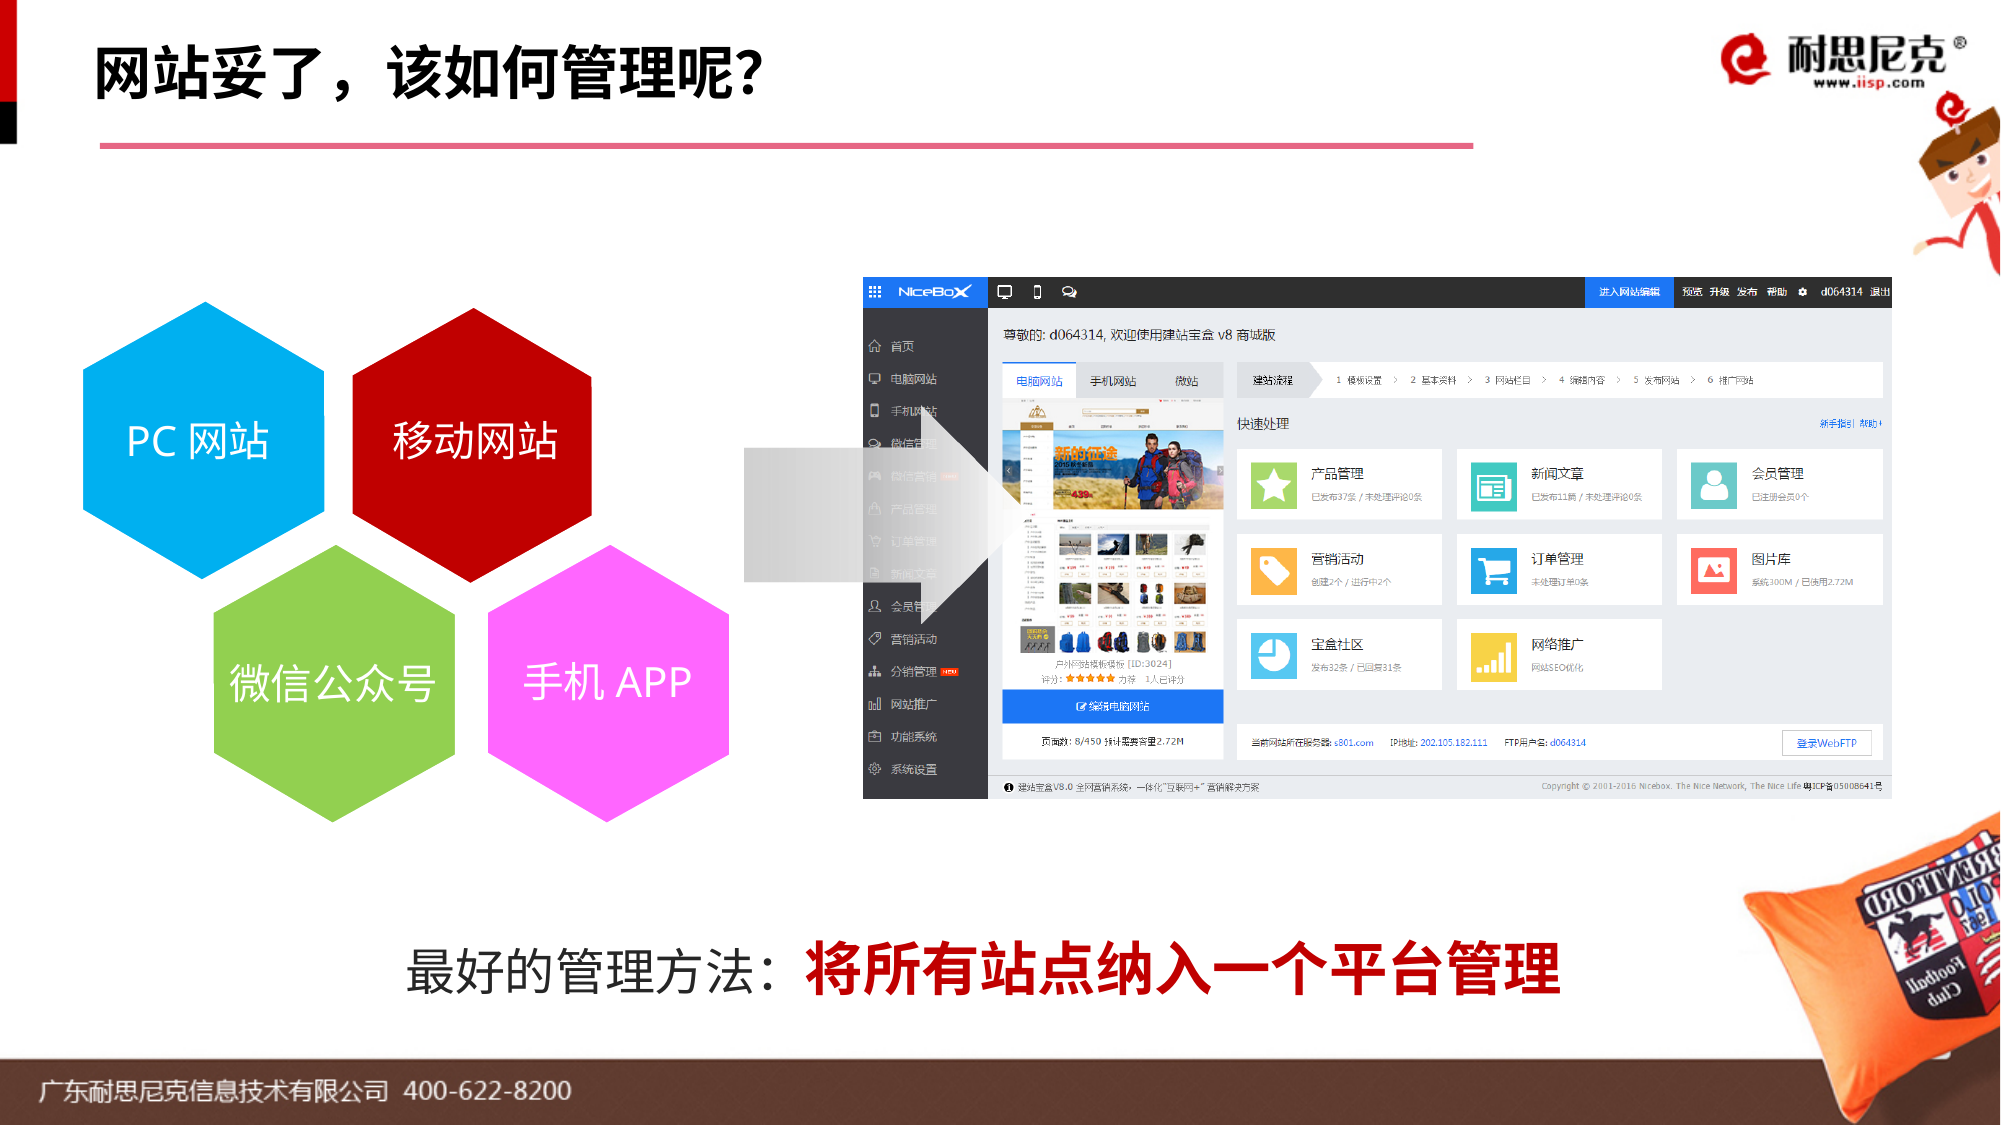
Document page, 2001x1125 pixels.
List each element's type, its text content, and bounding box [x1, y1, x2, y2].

text_box [483, 539, 734, 828]
text_box [99, 142, 1475, 150]
picture [0, 0, 2001, 1125]
text_box 微信公众号 [211, 650, 456, 716]
text_box 最好的管理方法：将所有站点纳入一个平台管理 [390, 924, 1639, 1010]
text_box 移动网站 [354, 407, 598, 473]
text_box [78, 296, 329, 585]
text_box [348, 303, 596, 588]
text_box [744, 448, 863, 581]
text_box 网站妥了，该如何管理呢？ [78, 37, 1654, 139]
text_box PC网站 [76, 407, 320, 473]
text_box [209, 539, 460, 828]
text_box 手机APP [485, 648, 730, 714]
